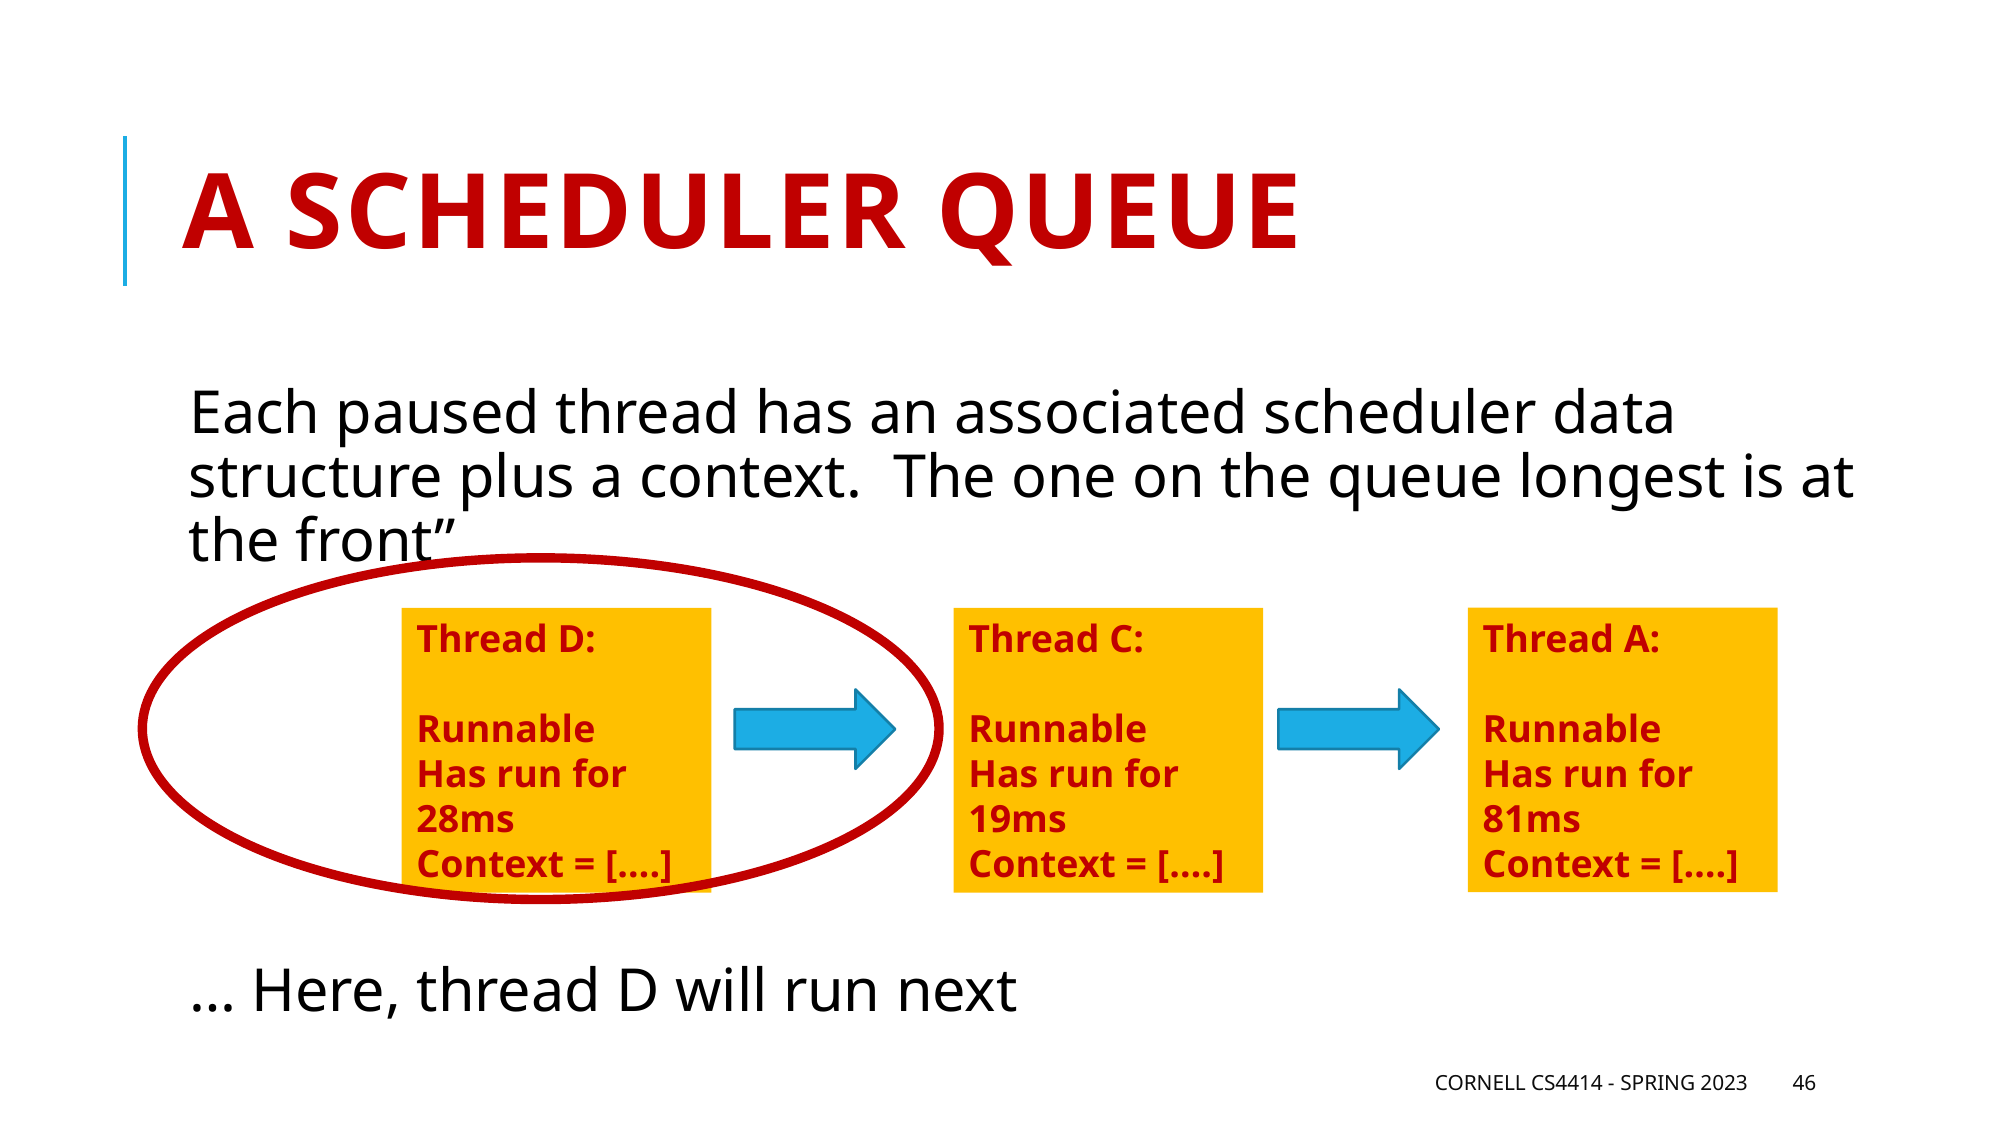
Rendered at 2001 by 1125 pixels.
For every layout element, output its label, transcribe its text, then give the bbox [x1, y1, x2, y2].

slide_number 46 [1777, 1061, 1938, 1107]
text_box Thread C: Runnable Has run for 19ms Context = [….] [953, 607, 1264, 893]
footer Cornell CS4414 - Spring 2023 [794, 1061, 1763, 1107]
title A scheduler queue [168, 96, 1914, 342]
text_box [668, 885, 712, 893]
list Each paused thread has an associated scheduler data structure plus a context. The one on the queue longest is at the front” … Here, thread D will run next [168, 375, 1914, 1035]
text_box [1277, 688, 1440, 771]
text_box Thread A: Runnable Has run for 81ms Context = [….] [1467, 607, 1778, 893]
text_box [141, 556, 941, 901]
